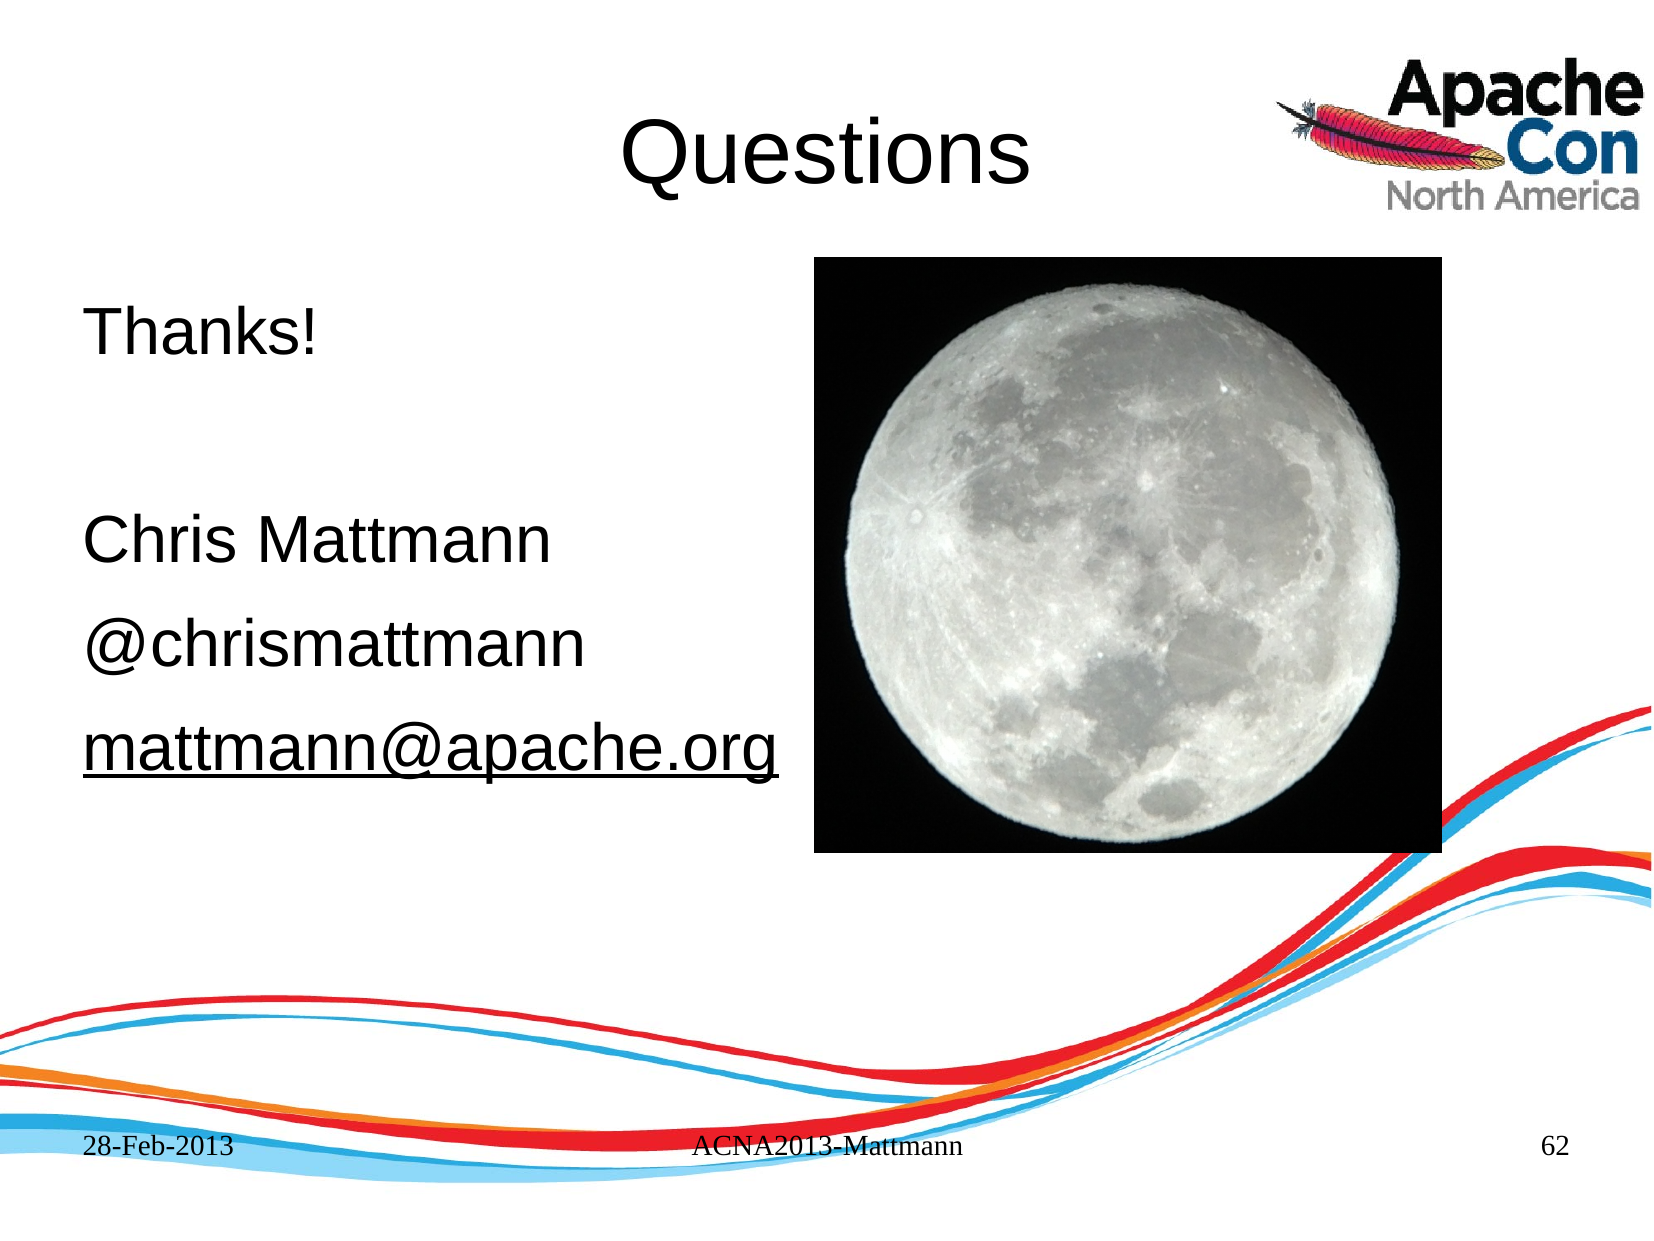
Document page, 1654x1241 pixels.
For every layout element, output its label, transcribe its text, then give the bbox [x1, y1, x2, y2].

slide_number 28-Feb-2013 [82, 1129, 468, 1215]
footer ACNA2013-Mattmann [565, 1129, 1090, 1215]
list Thanks! Chris Mattmann @chrismattmann mattmann@apache.org [82, 290, 1538, 1010]
slide_number 62 [1185, 1129, 1571, 1215]
title Questions [82, 49, 1571, 257]
picture [0, 40, 1654, 1215]
